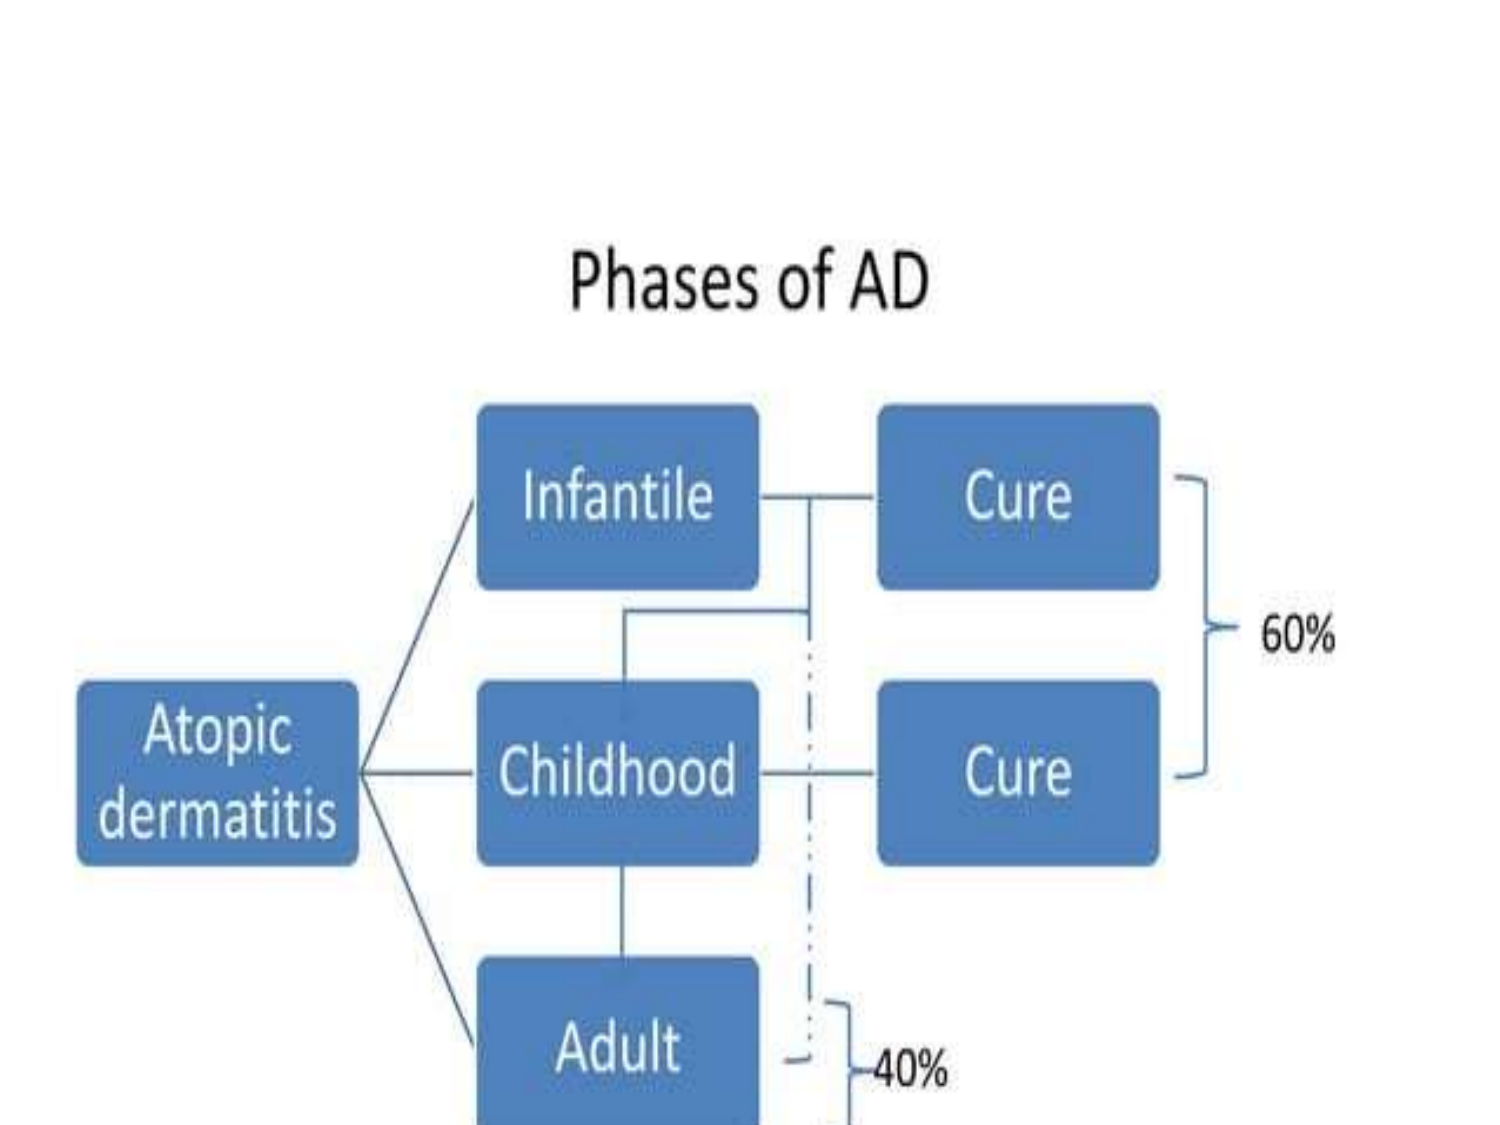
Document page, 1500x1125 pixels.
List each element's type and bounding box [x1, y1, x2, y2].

picture [0, 139, 1500, 1125]
